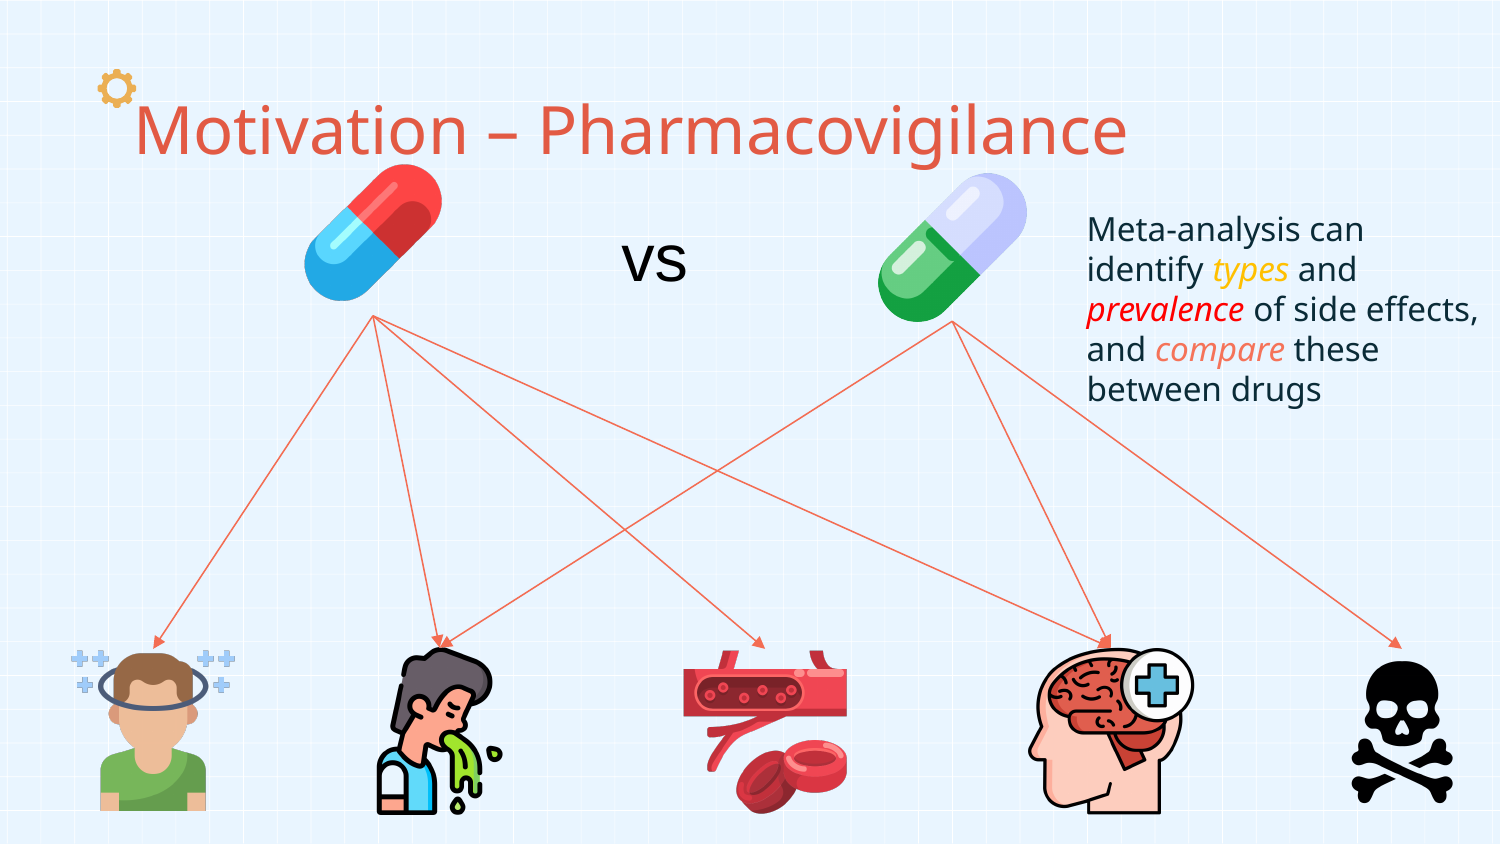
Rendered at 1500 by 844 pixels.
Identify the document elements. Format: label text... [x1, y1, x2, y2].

title Motivation – Pharmacovigilance [118, 72, 1383, 167]
text_box vs [606, 207, 704, 302]
picture [681, 648, 849, 816]
picture [877, 172, 1027, 315]
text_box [372, 315, 1112, 648]
picture [289, 149, 457, 315]
picture [356, 649, 524, 815]
picture [1318, 648, 1486, 816]
text_box [97, 69, 137, 108]
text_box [951, 320, 1403, 649]
picture [69, 648, 237, 816]
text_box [152, 315, 369, 649]
subtitle Meta-analysis can identify types and prevalence of side effects, and compare these between drugs [1048, 193, 1499, 571]
picture [1027, 649, 1195, 815]
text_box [439, 320, 949, 648]
